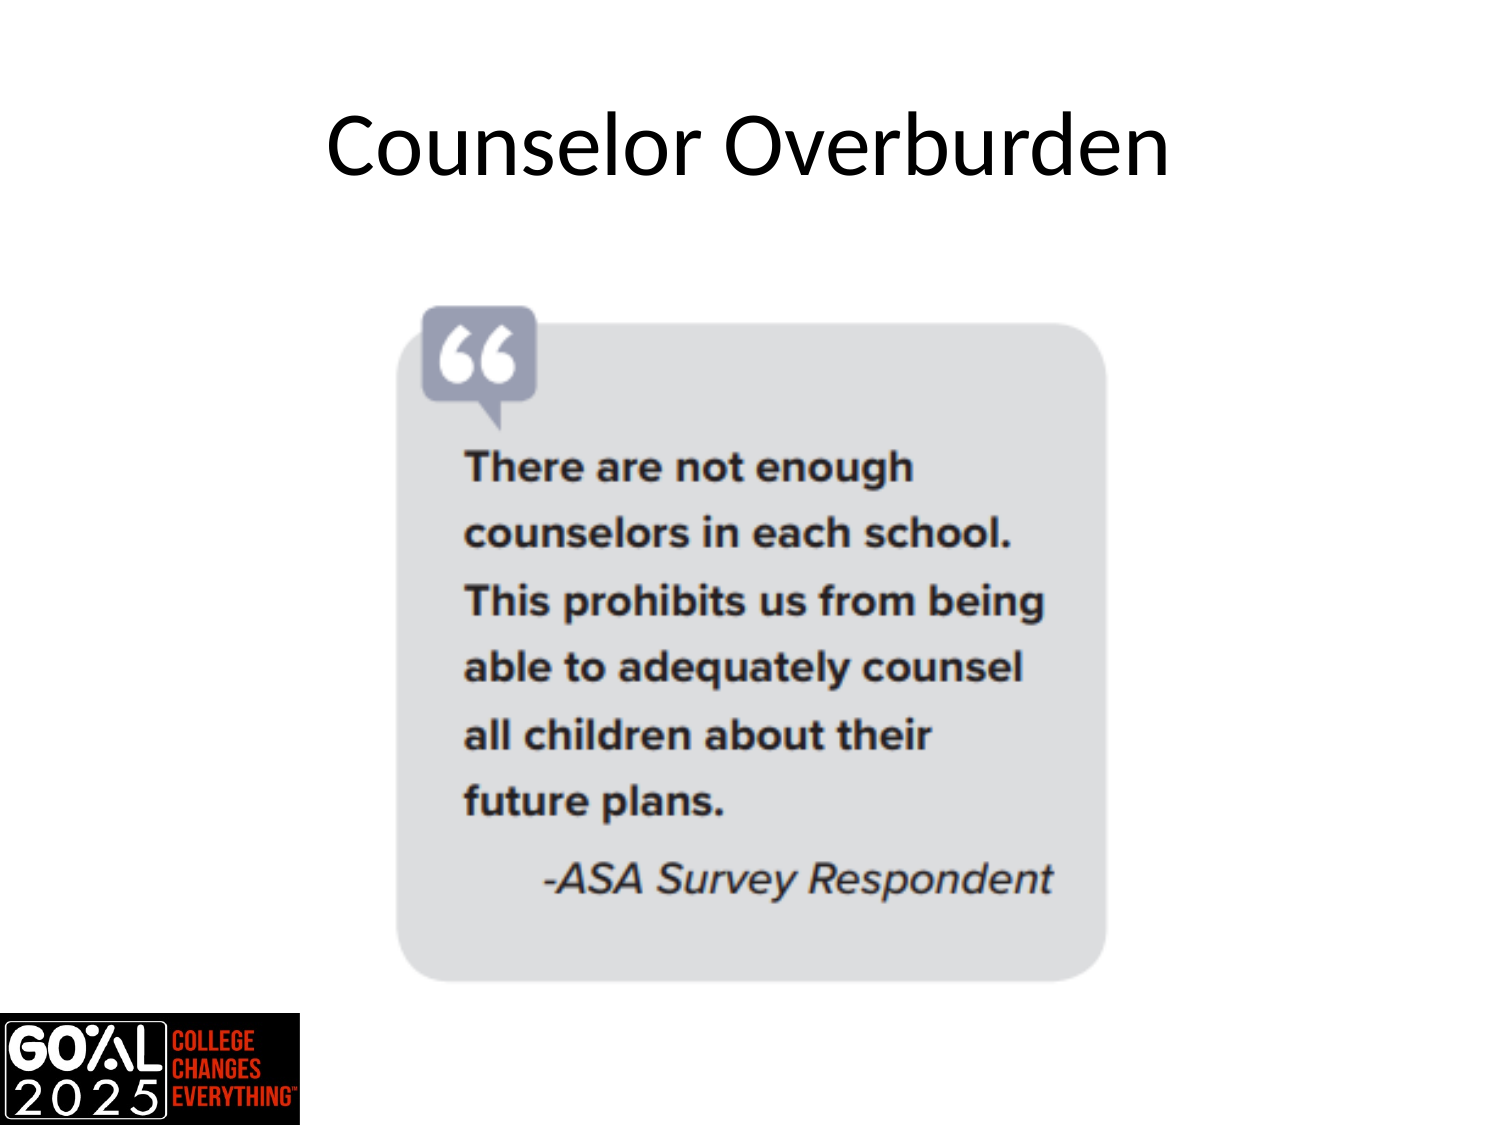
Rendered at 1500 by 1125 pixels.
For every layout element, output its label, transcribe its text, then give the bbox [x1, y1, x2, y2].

picture [387, 287, 1138, 999]
title Counselor Overburden [75, 45, 1425, 233]
picture [0, 1013, 300, 1125]
